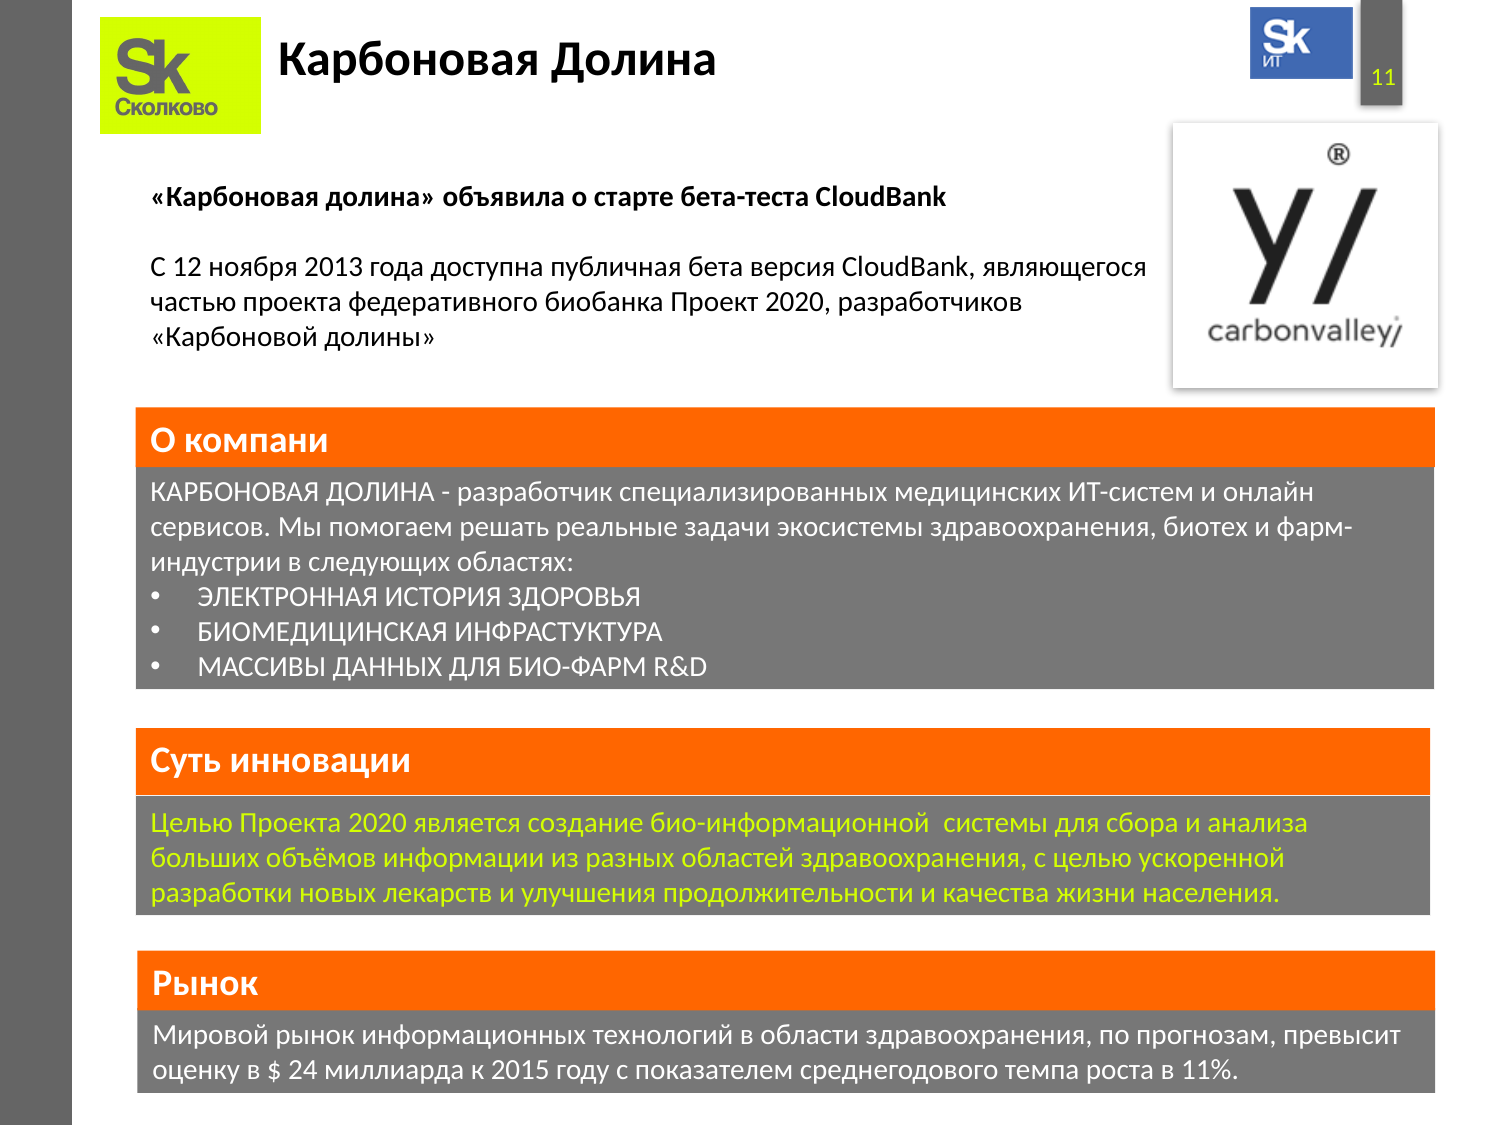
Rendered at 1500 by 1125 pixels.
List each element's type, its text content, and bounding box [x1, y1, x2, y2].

text_box «Карбоновая долина» объявила о старте бета-теста CloudBank C 12 ноября 2013 года доступна публичная бета версия CloudBank, являющегося частью проекта федеративного биобанка Проект 2020, разработчиков «Карбоновой долины» [135, 170, 1164, 407]
text_box Рынок [137, 950, 1436, 1011]
title Карбоновая Долина [263, 17, 1329, 134]
text_box О компани [135, 407, 1435, 468]
text_box КАРБОНОВАЯ ДОЛИНА - разработчик специализированных медицинских ИТ-систем и онлайн сервисов. Мы помогаем решать реальные задачи экосистемы здравоохранения, биотех и фарм-индустрии в следующих областях: ЭЛЕКТРОННАЯ ИСТОРИЯ ЗДОРОВЬЯ БИОМЕДИЦИНСКАЯ ИНФРАСТУКТУРА МАССИВЫ ДАННЫХ ДЛЯ БИО-ФАРМ R&D [135, 468, 1435, 690]
text_box Целью Проекта 2020 является создание био-информационной системы для сбора и анализа больших объёмов информации из разных областей здравоохранения, с целью ускоренной разработки новых лекарств и улучшения продолжительности и качества жизни населения. [135, 795, 1431, 916]
picture [0, 0, 72, 1125]
picture [100, 17, 261, 134]
text_box Мировой рынок информационных технологий в области здравоохранения, по прогнозам, превысит оценку в $ 24 миллиарда к 2015 году с показателем среднегодового темпа роста в 11%. [137, 1011, 1436, 1093]
picture [1250, 6, 1353, 79]
picture [1186, 136, 1424, 374]
text_box Суть инновации [135, 728, 1431, 795]
